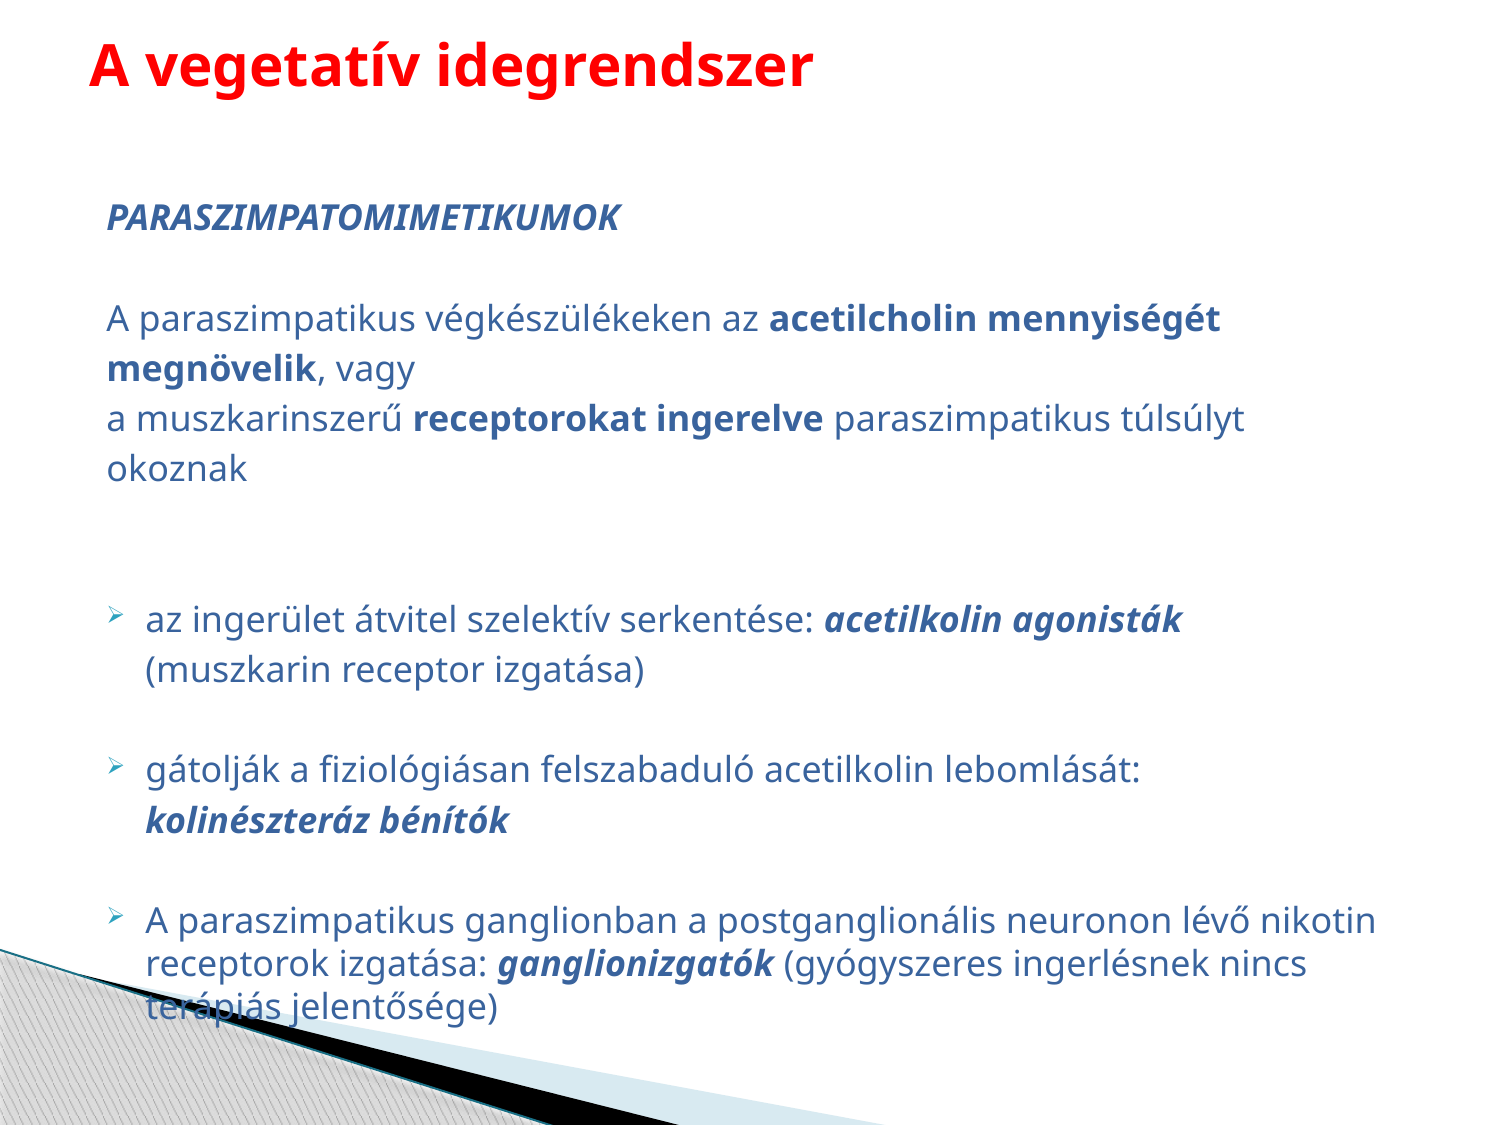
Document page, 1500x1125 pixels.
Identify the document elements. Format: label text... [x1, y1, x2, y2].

list PARASZIMPATOMIMETIKUMOK A paraszimpatikus végkészülékeken az acetilcholin mennyiségét megnövelik, vagy a muszkarinszerű receptorokat ingerelve paraszimpatikus túlsúlyt okoznak az ingerület átvitel szelektív serkentése: acetilkolin agonisták (muszkarin receptor izgatása) gátolják a fiziológiásan felszabaduló acetilkolin lebomlását: kolinészteráz bénítók A paraszimpatikus ganglionban a postganglionális neuronon lévő nikotin receptorok izgatása: ganglionizgatók (gyógyszeres ingerlésnek nincs terápiás jelentősége) [75, 137, 1425, 1035]
title A vegetatív idegrendszer [75, 0, 1425, 126]
